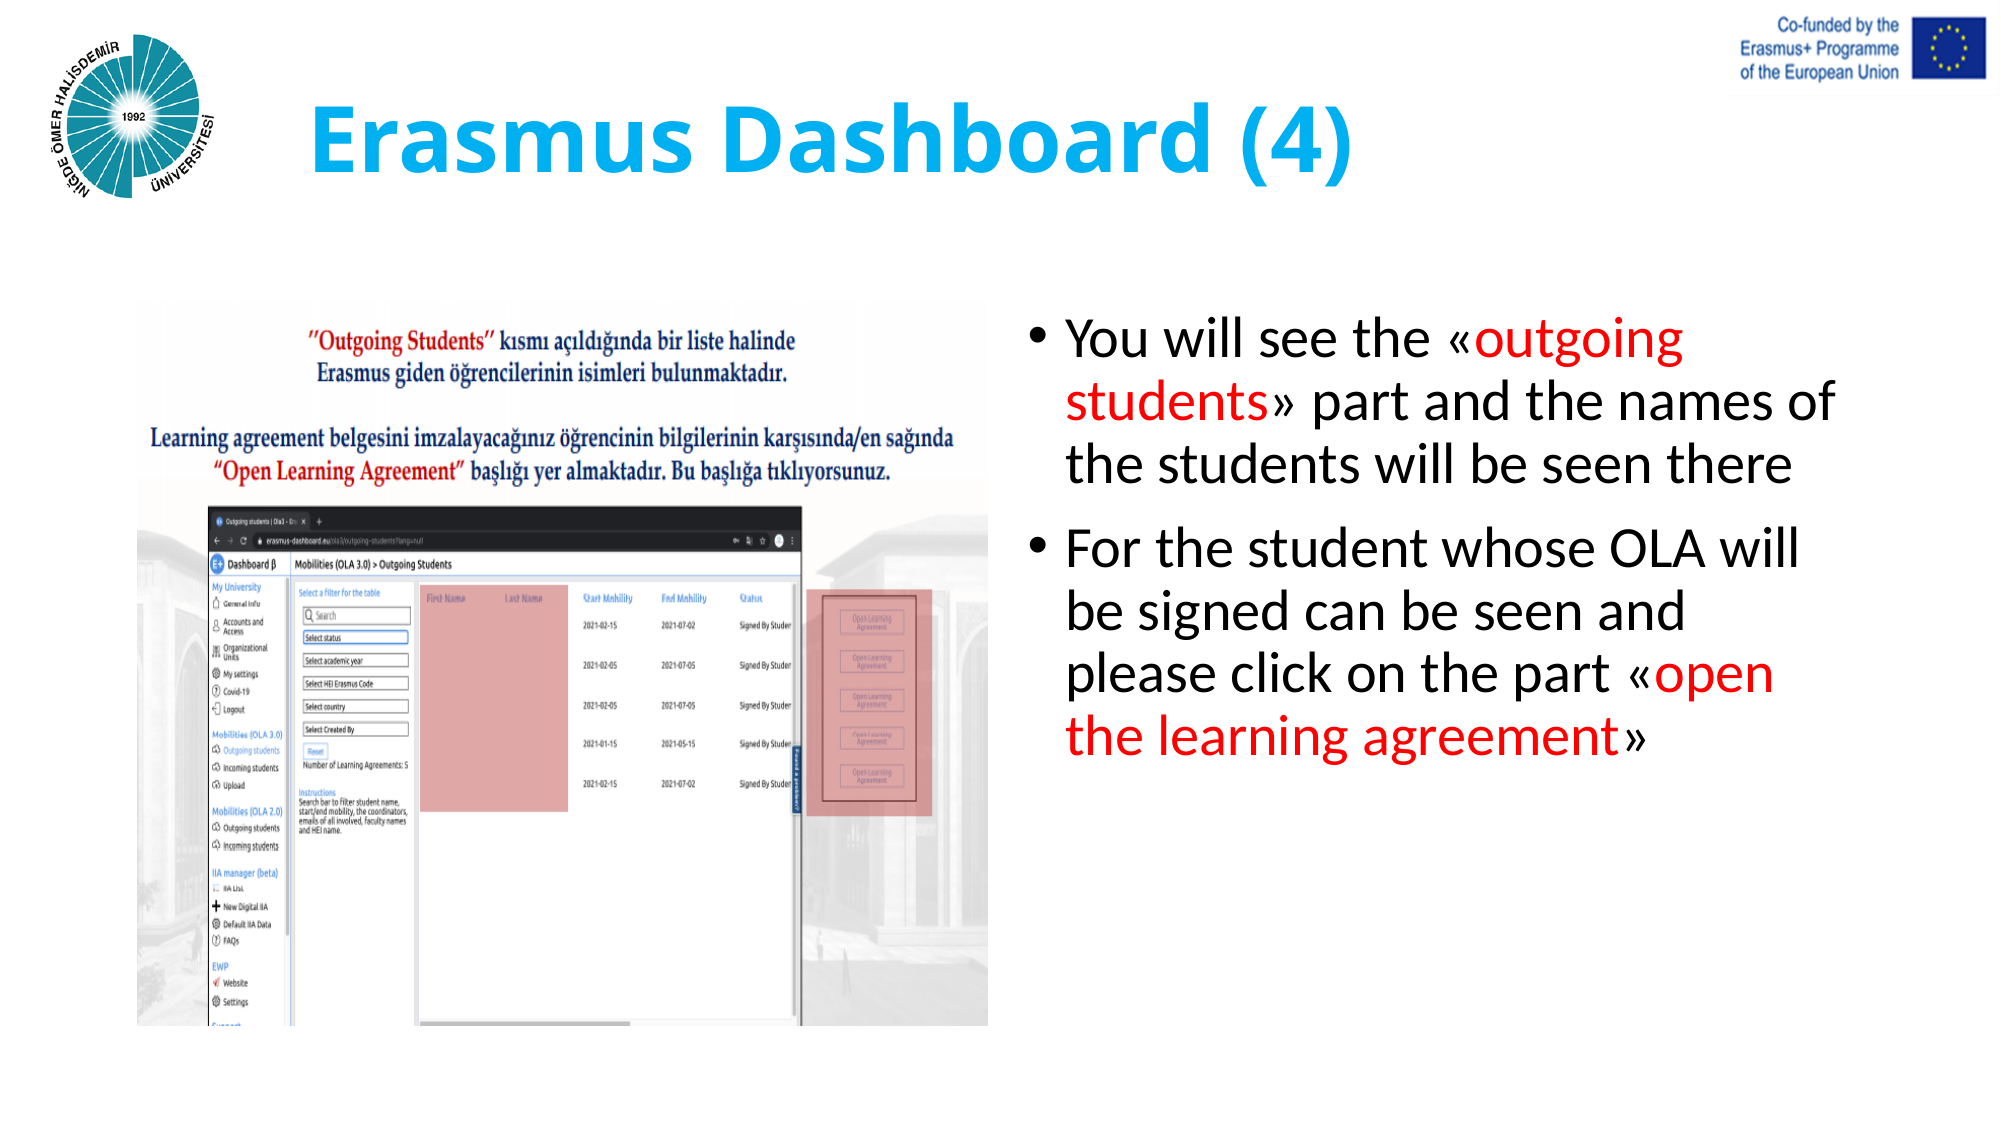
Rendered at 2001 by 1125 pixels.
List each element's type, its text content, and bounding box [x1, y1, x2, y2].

picture [31, 15, 233, 217]
picture [1726, 0, 2000, 98]
title Erasmus Dashboard (4) [245, 34, 1970, 252]
list You will see the «outgoing students» part and the names of the students will be seen there For the student whose OLA will be signed can be seen and please click on the part «open the learning agreement» [1012, 299, 1863, 1014]
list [137, 299, 988, 1026]
